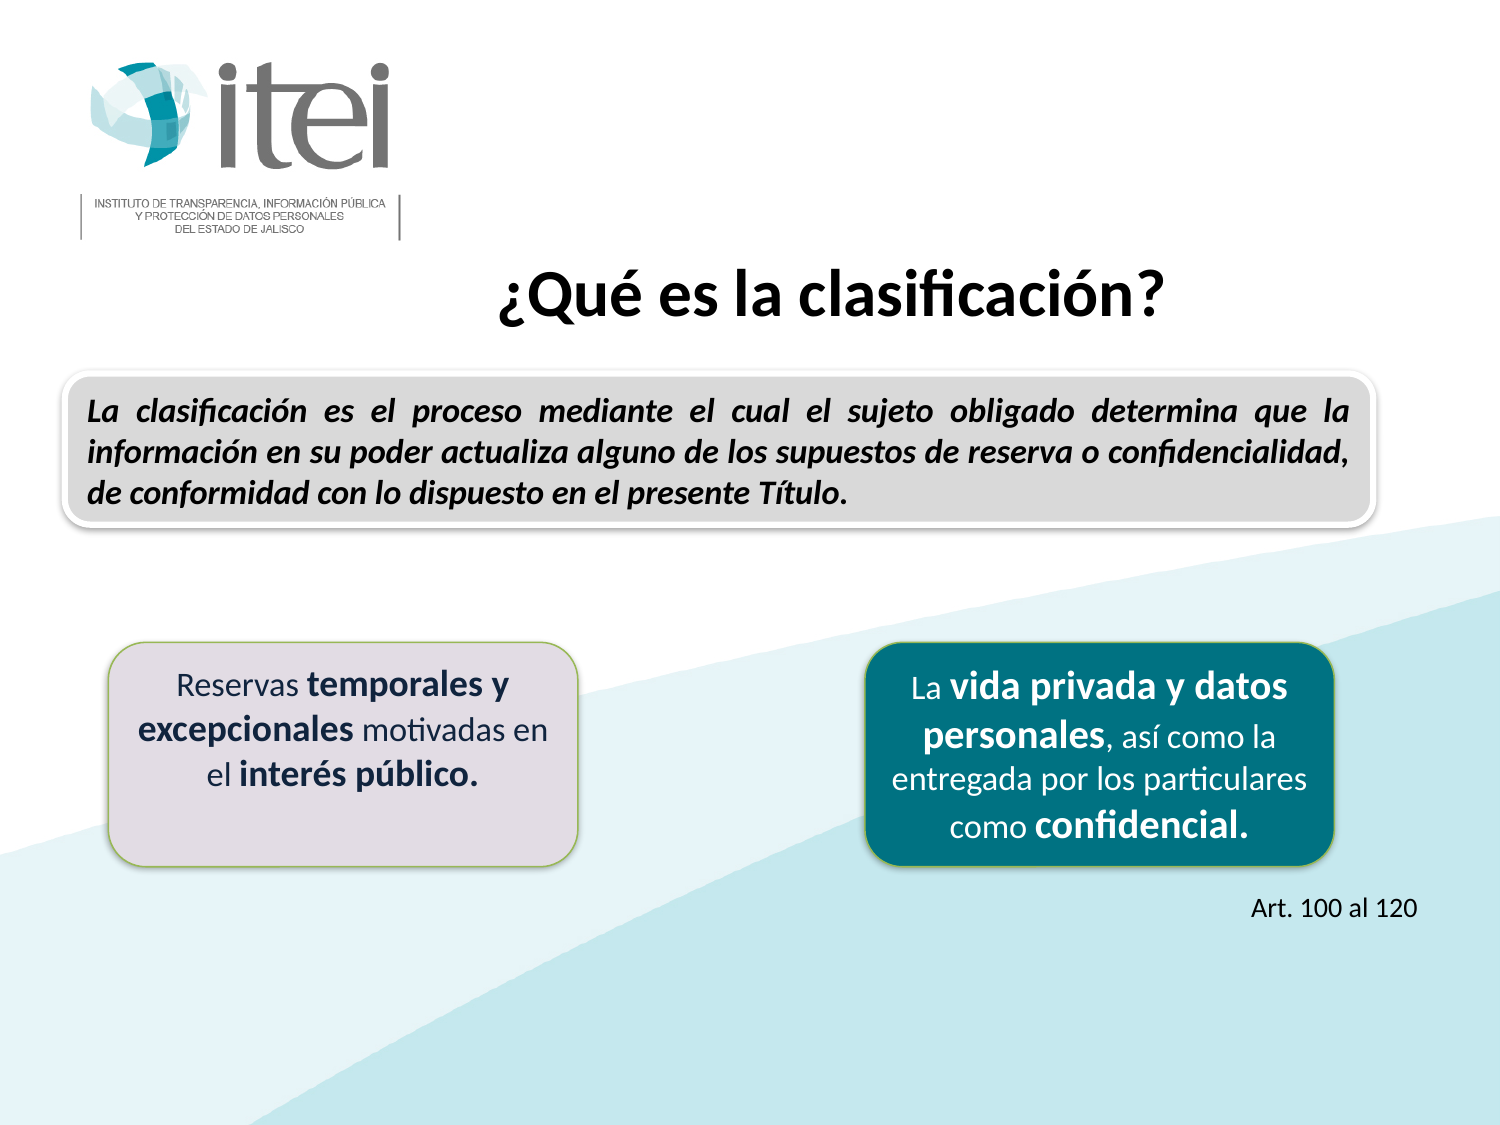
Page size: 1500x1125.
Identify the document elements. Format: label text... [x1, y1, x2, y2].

text_box La clasificación es el proceso mediante el cual el sujeto obligado determina que la información en su poder actualiza alguno de los supuestos de reserva o confidencialidad, de conformidad con lo dispuesto en el presente Título. [61, 370, 1377, 528]
text_box Reservas temporales y excepcionales motivadas en el interés público. [107, 641, 579, 868]
title ¿Qué es la clasificación? [242, 0, 1421, 96]
text_box La vida privada y datos personales, así como la entregada por los particulares como confidencial. [864, 641, 1336, 868]
text_box Art. 100 al 120 [1215, 882, 1453, 931]
picture [0, 0, 1500, 1125]
